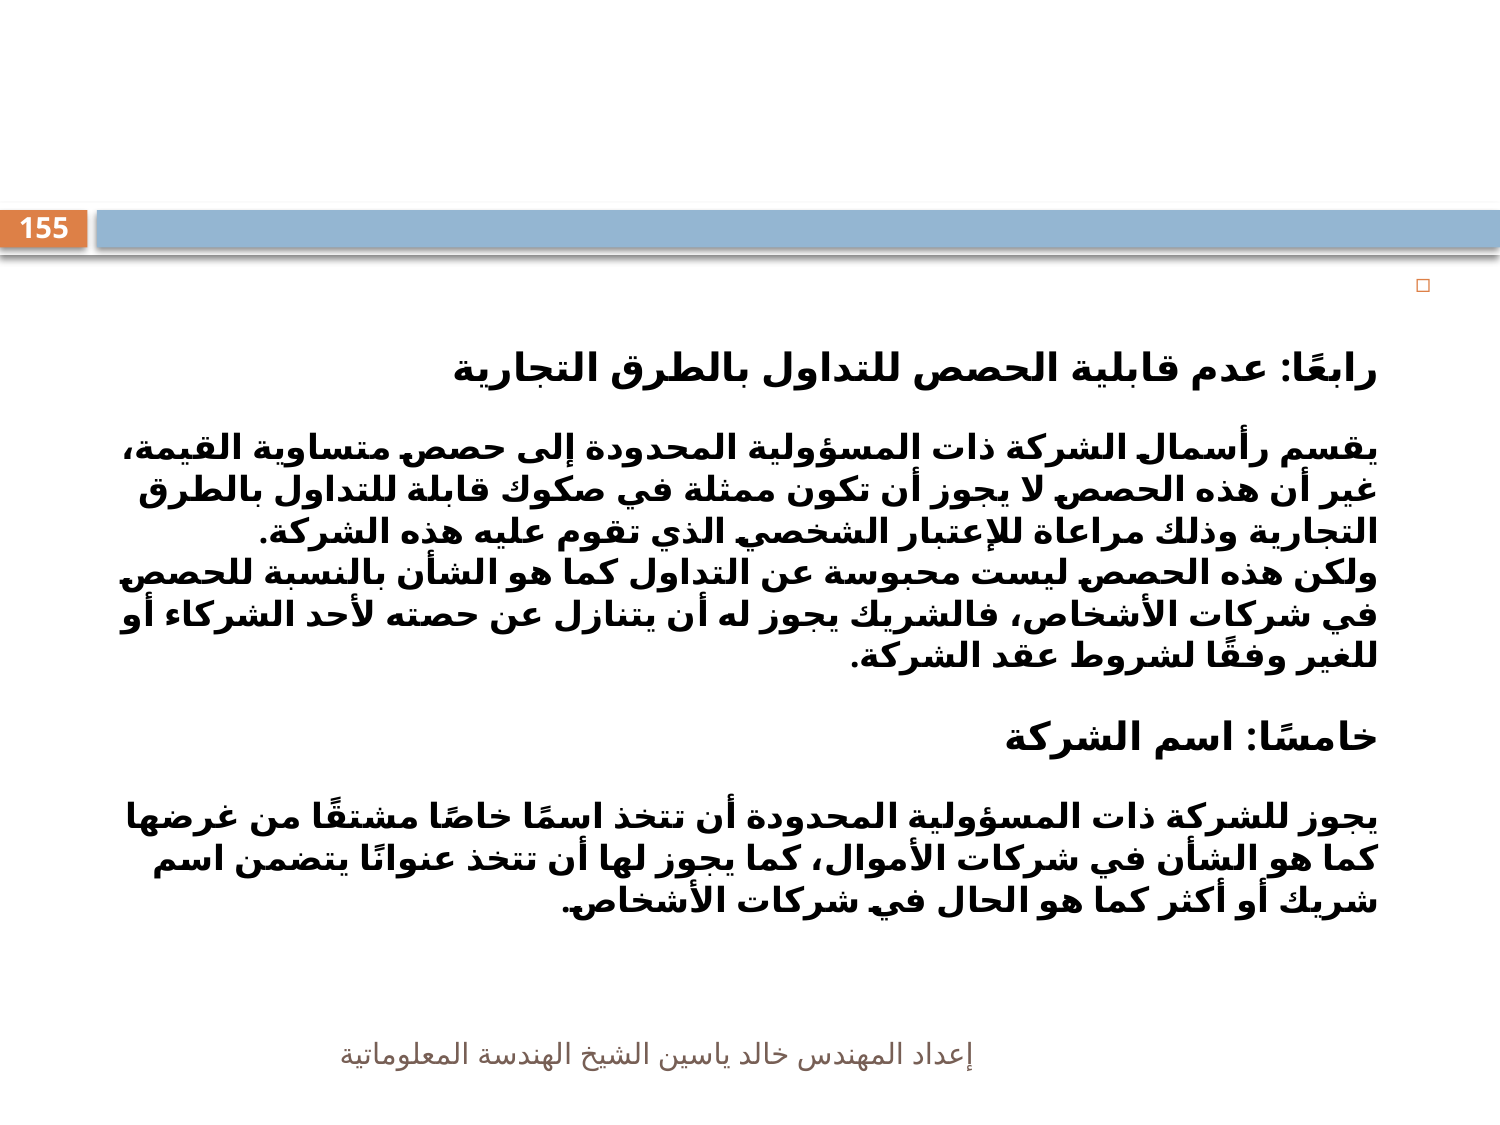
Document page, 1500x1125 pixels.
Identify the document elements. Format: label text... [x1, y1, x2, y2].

slide_number 155 [0, 208, 88, 249]
list رابعًا: عدم قابلية الحصص للتداول بالطرق التجارية يقسم رأسمال الشركة ذات المسؤولية المحدودة إلى حصص متساوية القيمة، غير أن هذه الحصص لا يجوز أن تكون ممثلة في صكوك قابلة للتداول بالطرق التجارية وذلك مراعاة للإعتبار الشخصي الذي تقوم عليه هذه الشركة. ولكن هذه الحصص ليست محبوسة عن التداول كما هو الشأن بالنسبة للحصص في شركات الأشخاص، فالشريك يجوز له أن يتنازل عن حصته لأحد الشركاء أو للغير وفقًا لشروط عقد الشركة. خامسًا: اسم الشركة يجوز للشركة ذات المسؤولية المحدودة أن تتخذ اسمًا خاصًا مشتقًا من غرضها كما هو الشأن في شركات الأموال، كما يجوز لها أن تتخذ عنوانًا يتضمن اسم شريك أو أكثر كما هو الحال في شركات الأشخاص. [100, 262, 1438, 1000]
footer إعداد المهندس خالد ياسين الشيخ الهندسة المعلوماتية [99, 1024, 990, 1085]
